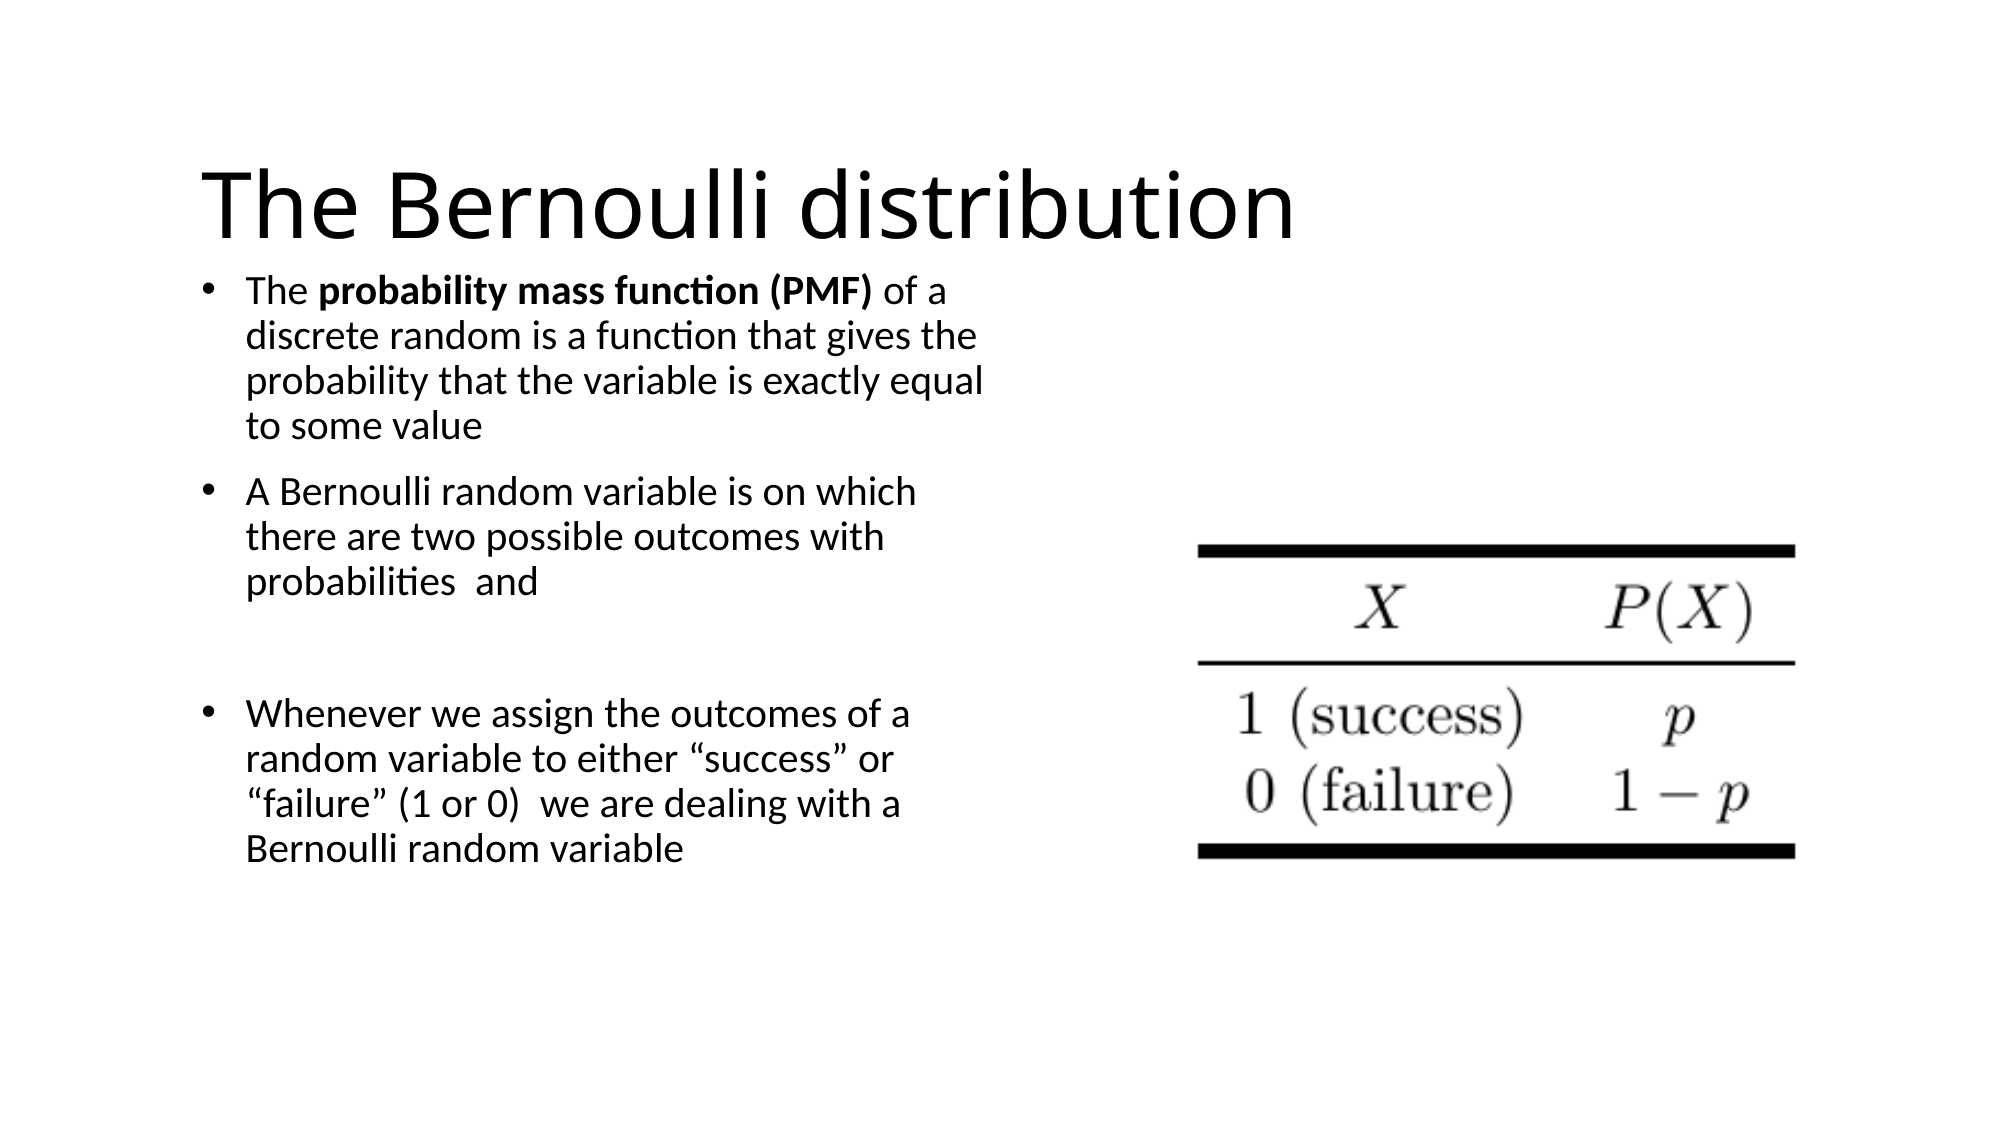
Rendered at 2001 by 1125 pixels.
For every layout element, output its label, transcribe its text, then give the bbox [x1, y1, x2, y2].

picture [1102, 433, 1888, 900]
title The Bernoulli distribution [186, 99, 1728, 319]
